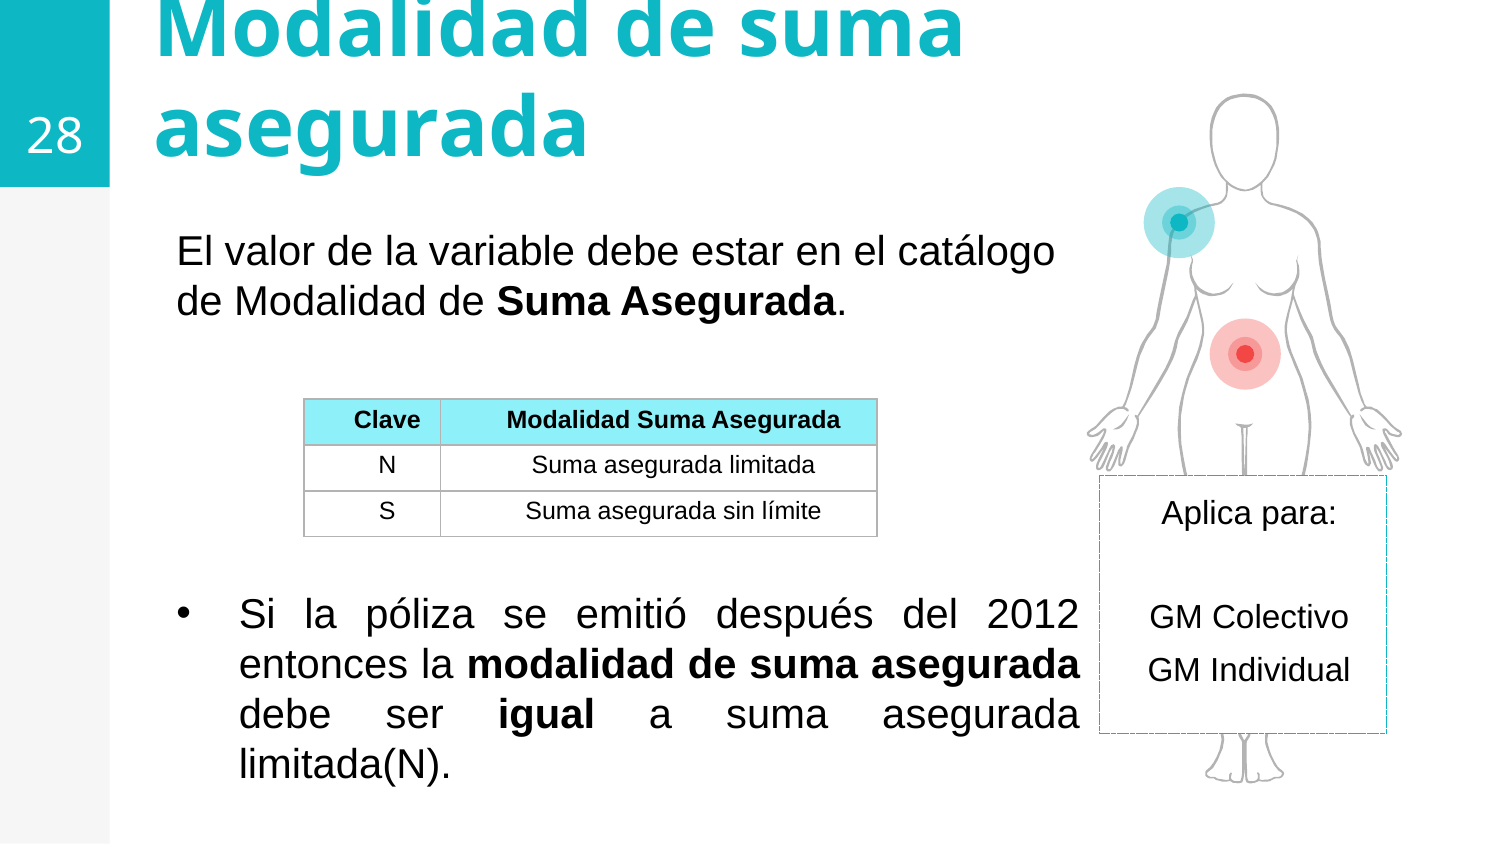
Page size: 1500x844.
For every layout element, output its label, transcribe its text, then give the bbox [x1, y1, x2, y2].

table_cell Suma asegurada sin límite [441, 492, 876, 536]
list El valor de la variable debe estar en el catálogo de Modalidad de Suma Asegurada. Si la póliza se emitió después del 2012 entonces la modalidad de suma asegurada debe ser igual a suma asegurada limitada(N). [148, 209, 1096, 829]
table_header Modalidad Suma Asegurada [441, 400, 876, 444]
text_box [1209, 318, 1282, 390]
table_cell S [305, 492, 440, 536]
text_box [1143, 186, 1216, 259]
table_cell Suma asegurada limitada [441, 446, 876, 490]
title Modalidad de suma asegurada [138, 0, 1394, 188]
slide_number 28 [0, 0, 110, 187]
table_header Clave [305, 400, 440, 444]
table_cell N [305, 446, 440, 490]
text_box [1086, 93, 1403, 784]
